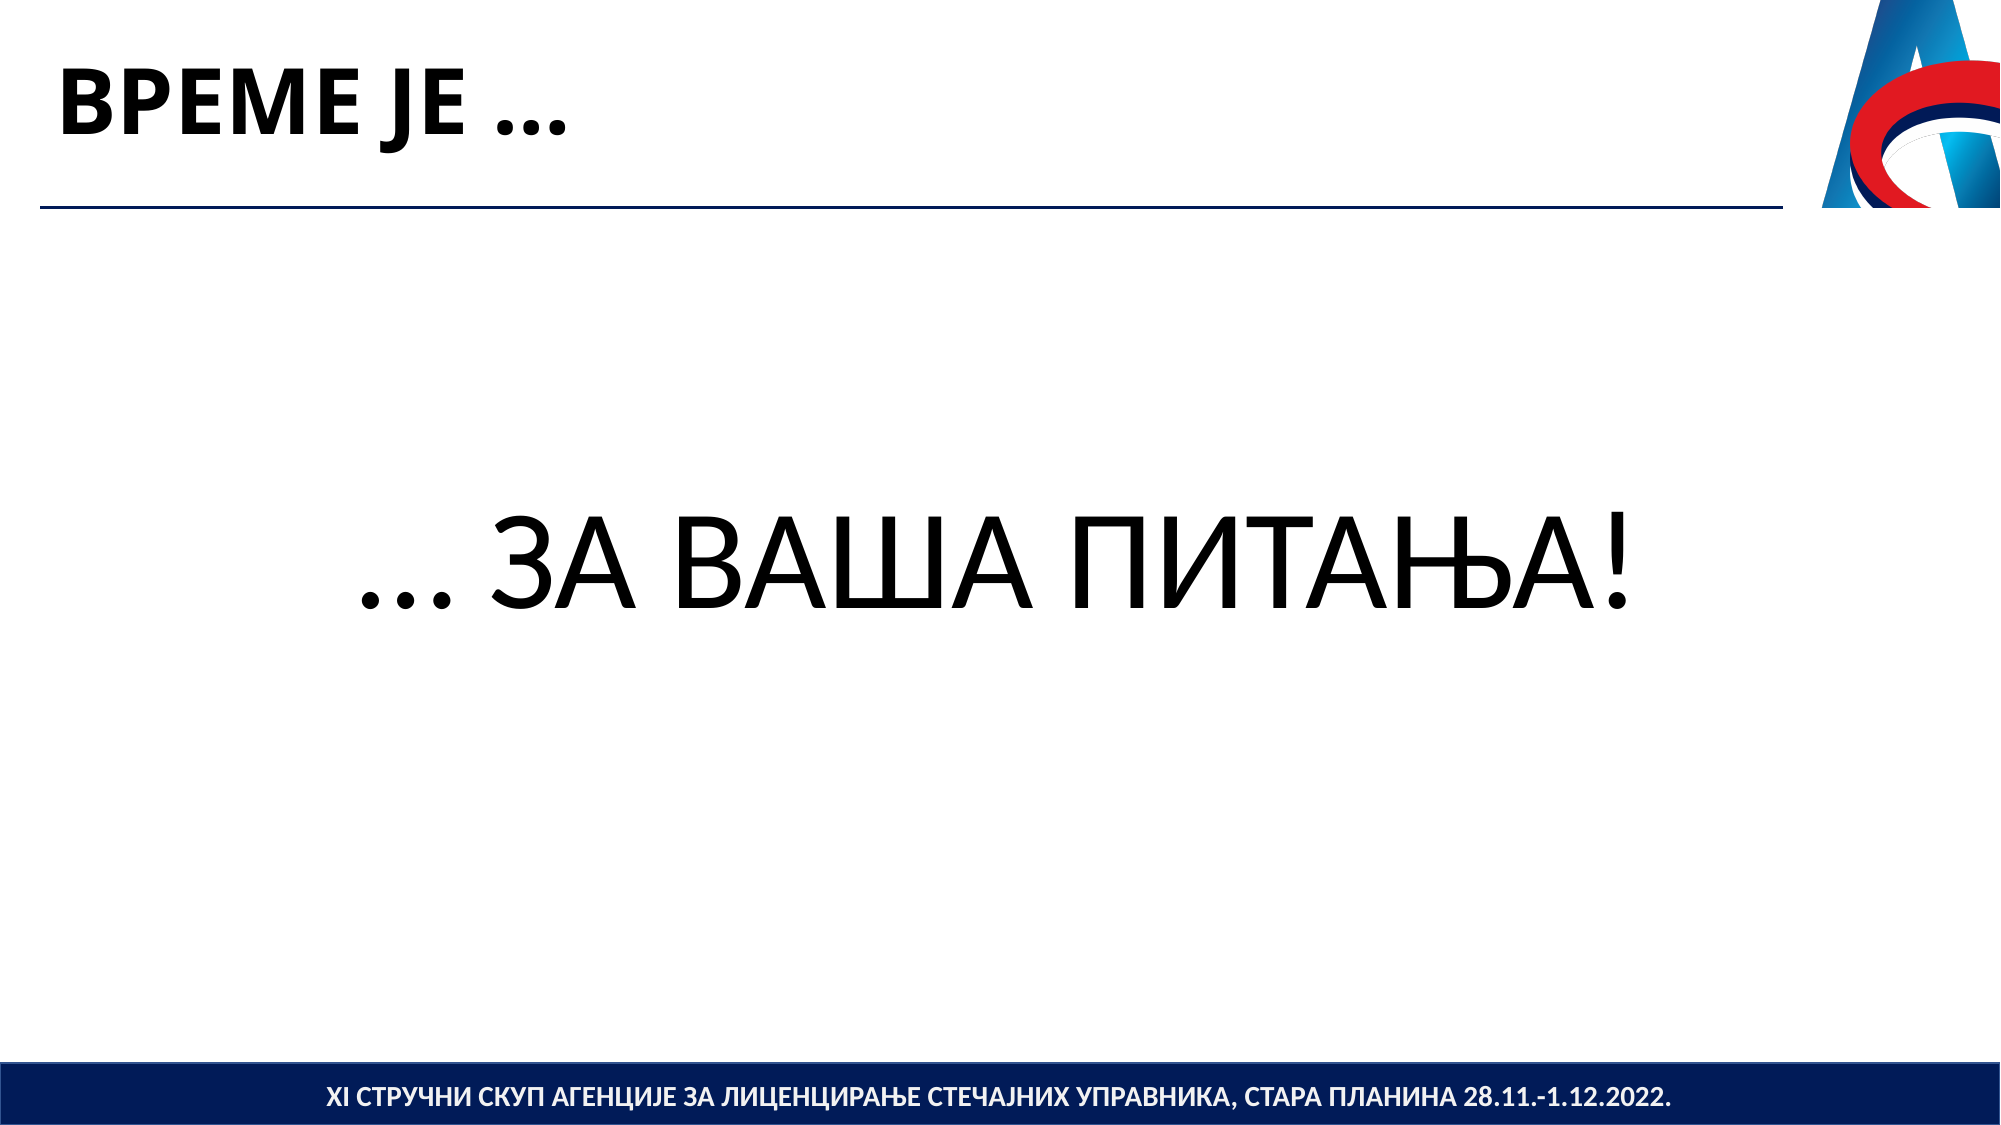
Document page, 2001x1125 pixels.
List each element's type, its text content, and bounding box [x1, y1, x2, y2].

title ВРЕМЕ ЈЕ … [40, 26, 1631, 184]
list … ЗА ВАША ПИТАЊА! [39, 477, 1961, 648]
text_box XI СТРУЧНИ СКУП АГЕНЦИЈЕ ЗА ЛИЦЕНЦИРАЊЕ СТЕЧАЈНИХ УПРАВНИКА, СТАРА ПЛАНИНА 28.11.-1.12.2022. [311, 1070, 1689, 1120]
text_box [0, 1062, 2000, 1125]
picture [1631, 0, 2000, 208]
